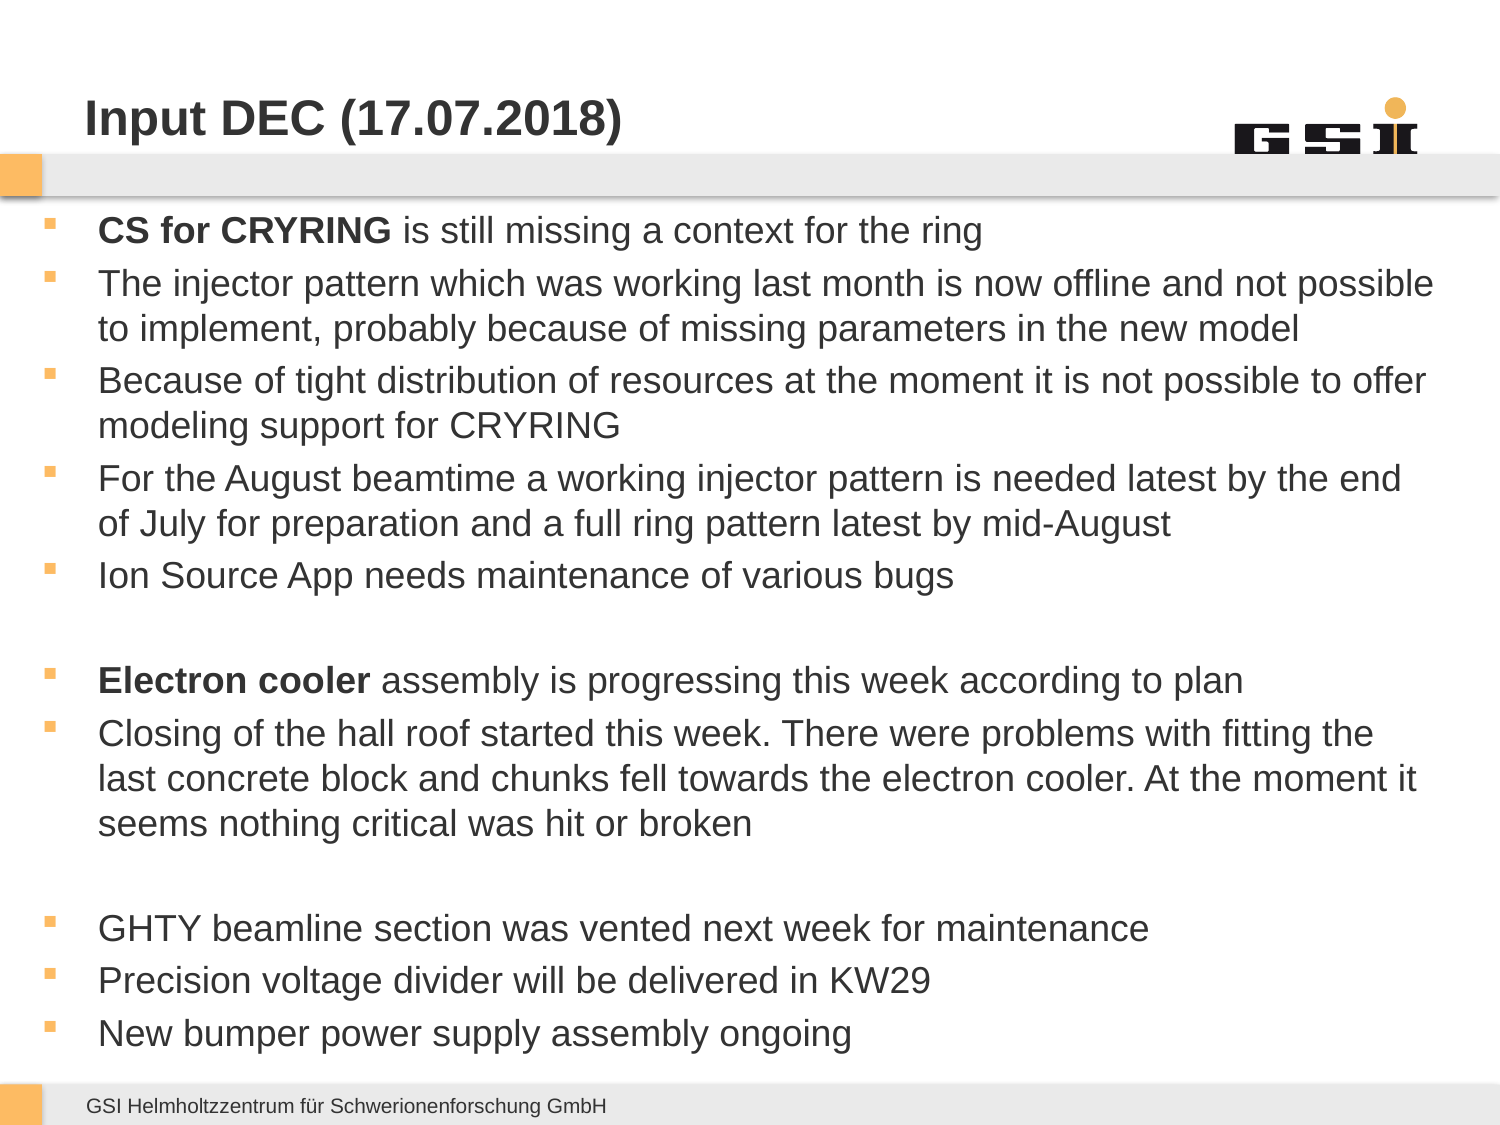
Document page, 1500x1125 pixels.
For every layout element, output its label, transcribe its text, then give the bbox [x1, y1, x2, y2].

list CS for CRYRING is still missing a context for the ring The injector pattern which was working last month is now offline and not possible to implement, probably because of missing parameters in the new model Because of tight distribution of resources at the moment it is not possible to offer modeling support for CRYRING For the August beamtime a working injector pattern is needed latest by the end of July for preparation and a full ring pattern latest by mid-August Ion Source App needs maintenance of various bugs Electron cooler assembly is progressing this week according to plan Closing of the hall roof started this week. There were problems with fitting the last concrete block and chunks fell towards the electron cooler. At the moment it seems nothing critical was hit or broken GHTY beamline section was vented next week for maintenance Precision voltage divider will be delivered in KW29 New bumper power supply assembly ongoing [26, 198, 1457, 1094]
picture [1233, 95, 1419, 154]
title Input DEC (17.07.2018) [69, 24, 1209, 154]
